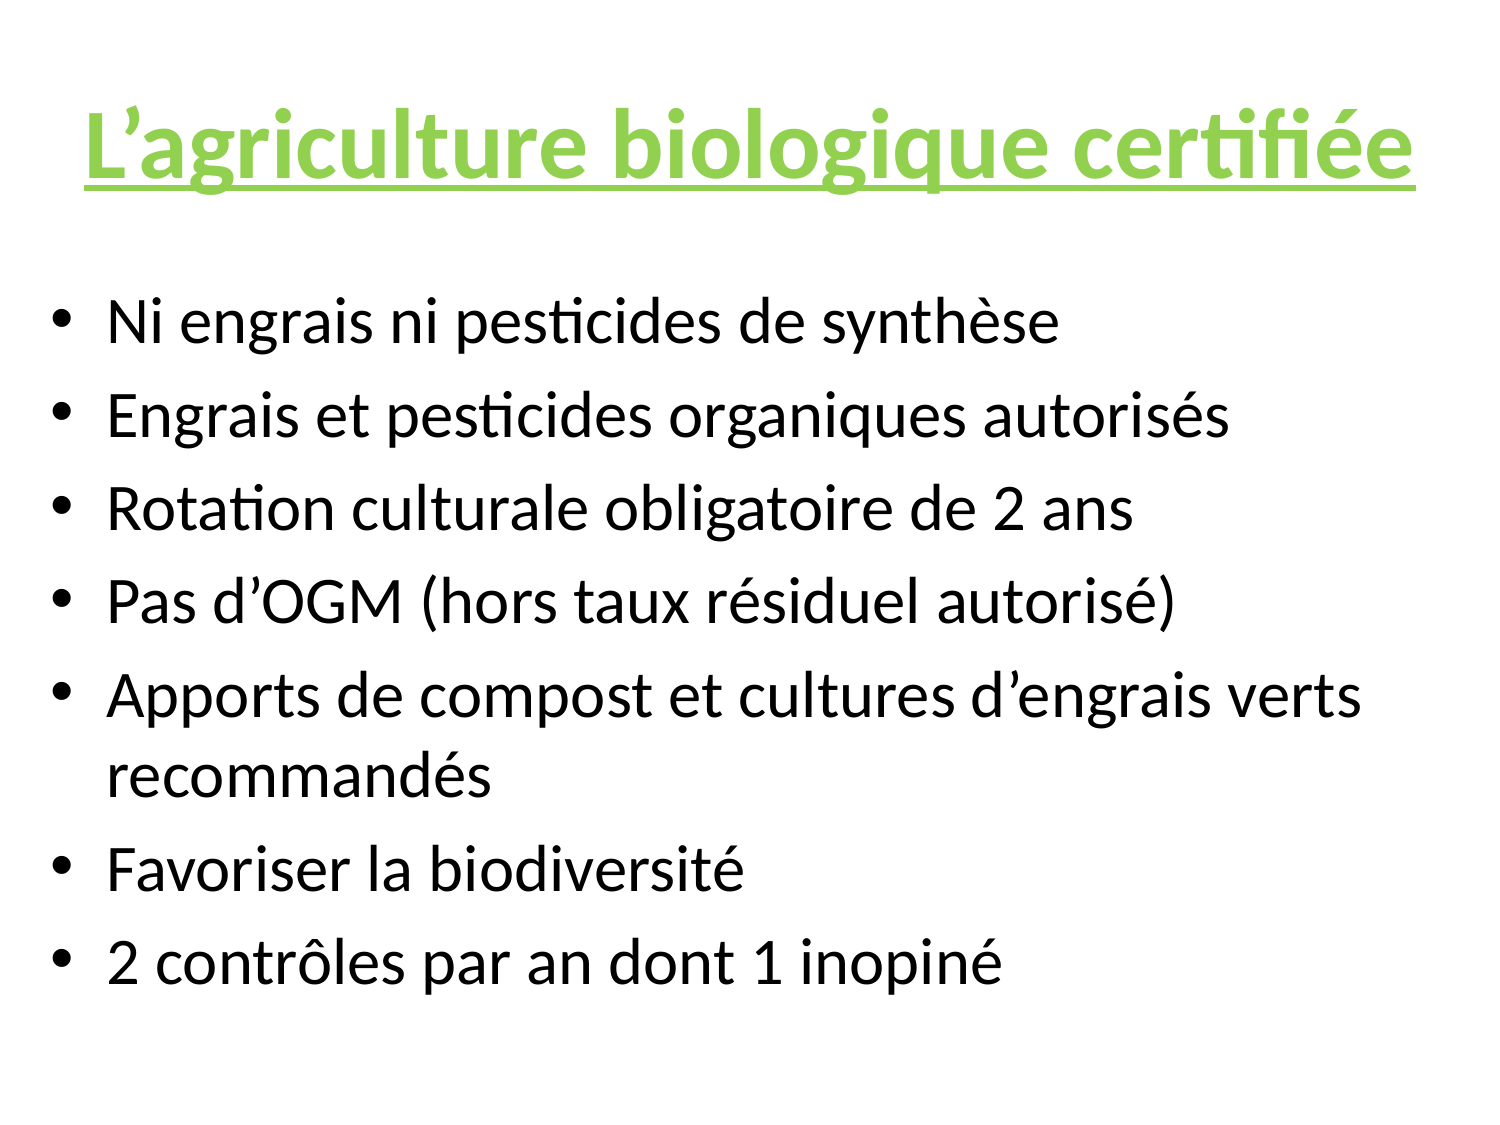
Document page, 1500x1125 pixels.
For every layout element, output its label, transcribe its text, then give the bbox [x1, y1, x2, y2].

list Ni engrais ni pesticides de synthèse Engrais et pesticides organiques autorisés Rotation culturale obligatoire de 2 ans Pas d’OGM (hors taux résiduel autorisé) Apports de compost et cultures d’engrais verts recommandés Favoriser la biodiversité 2 contrôles par an dont 1 inopiné [35, 269, 1500, 1012]
title L’agriculture biologique certifiée [0, 45, 1500, 233]
